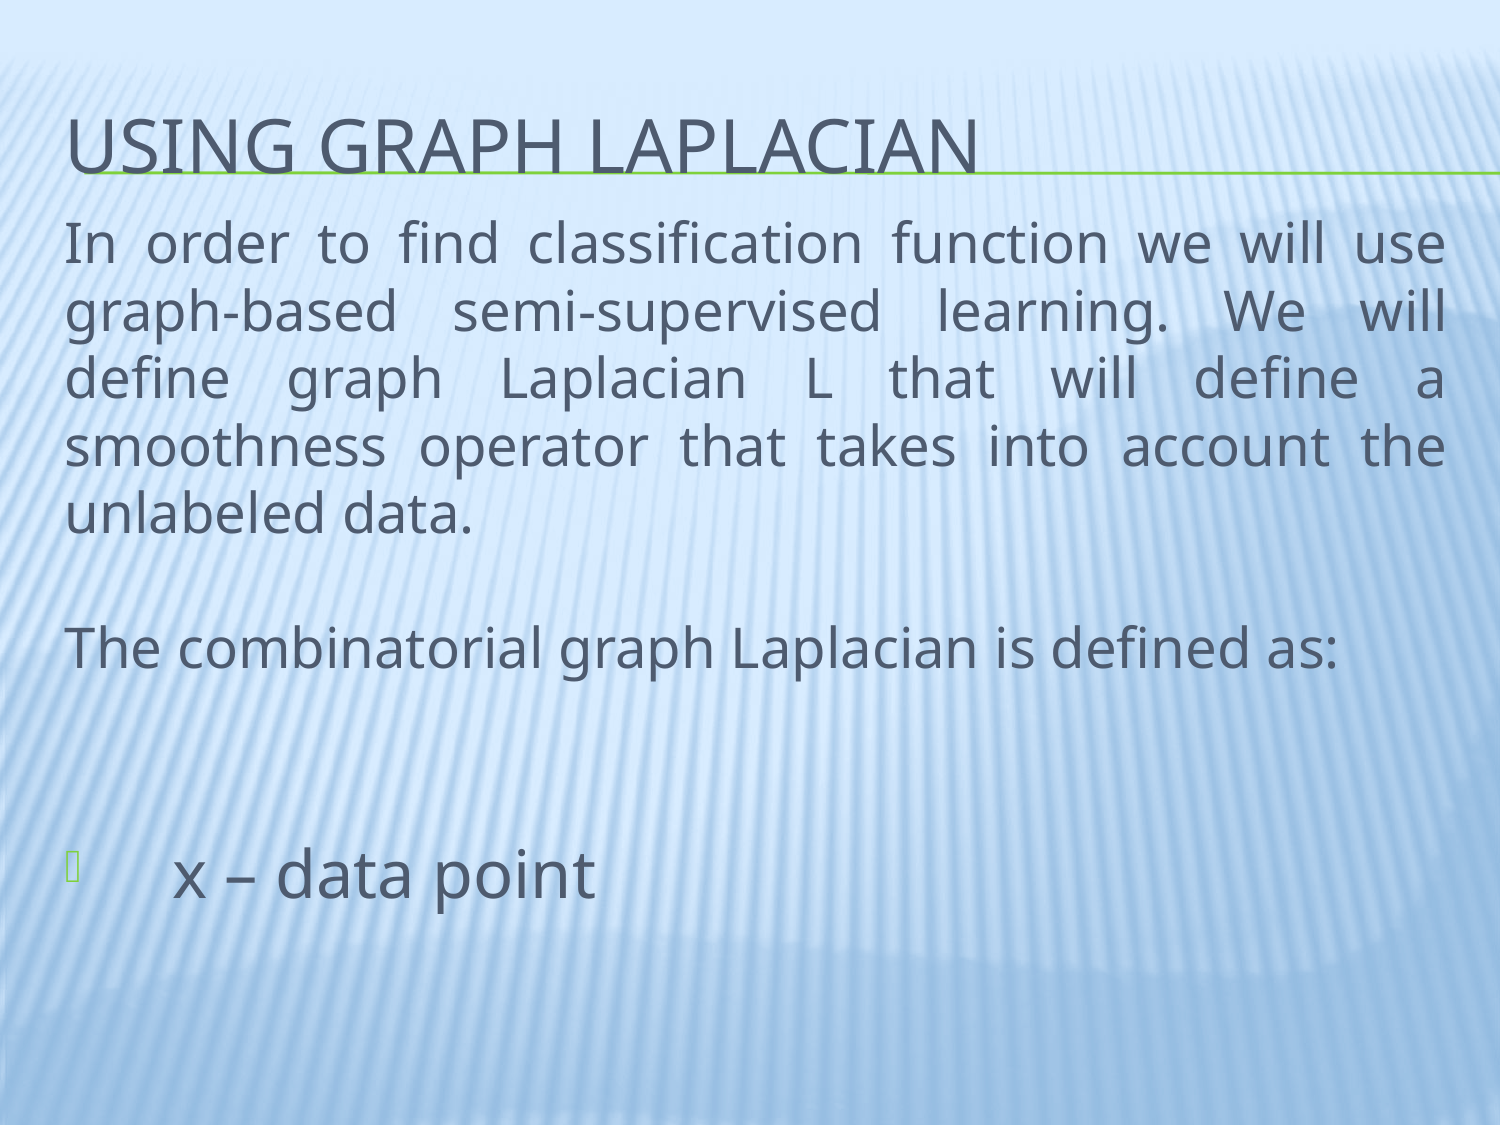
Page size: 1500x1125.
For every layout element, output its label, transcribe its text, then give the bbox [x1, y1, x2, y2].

title Using Graph laplacian [50, 75, 1475, 213]
text_box In order to find classification function we will use graph-based semi-supervised learning. We will define graph Laplacian L that will define a smoothness operator that takes into account the unlabeled data. The combinatorial graph Laplacian is defined as: [49, 200, 1463, 733]
